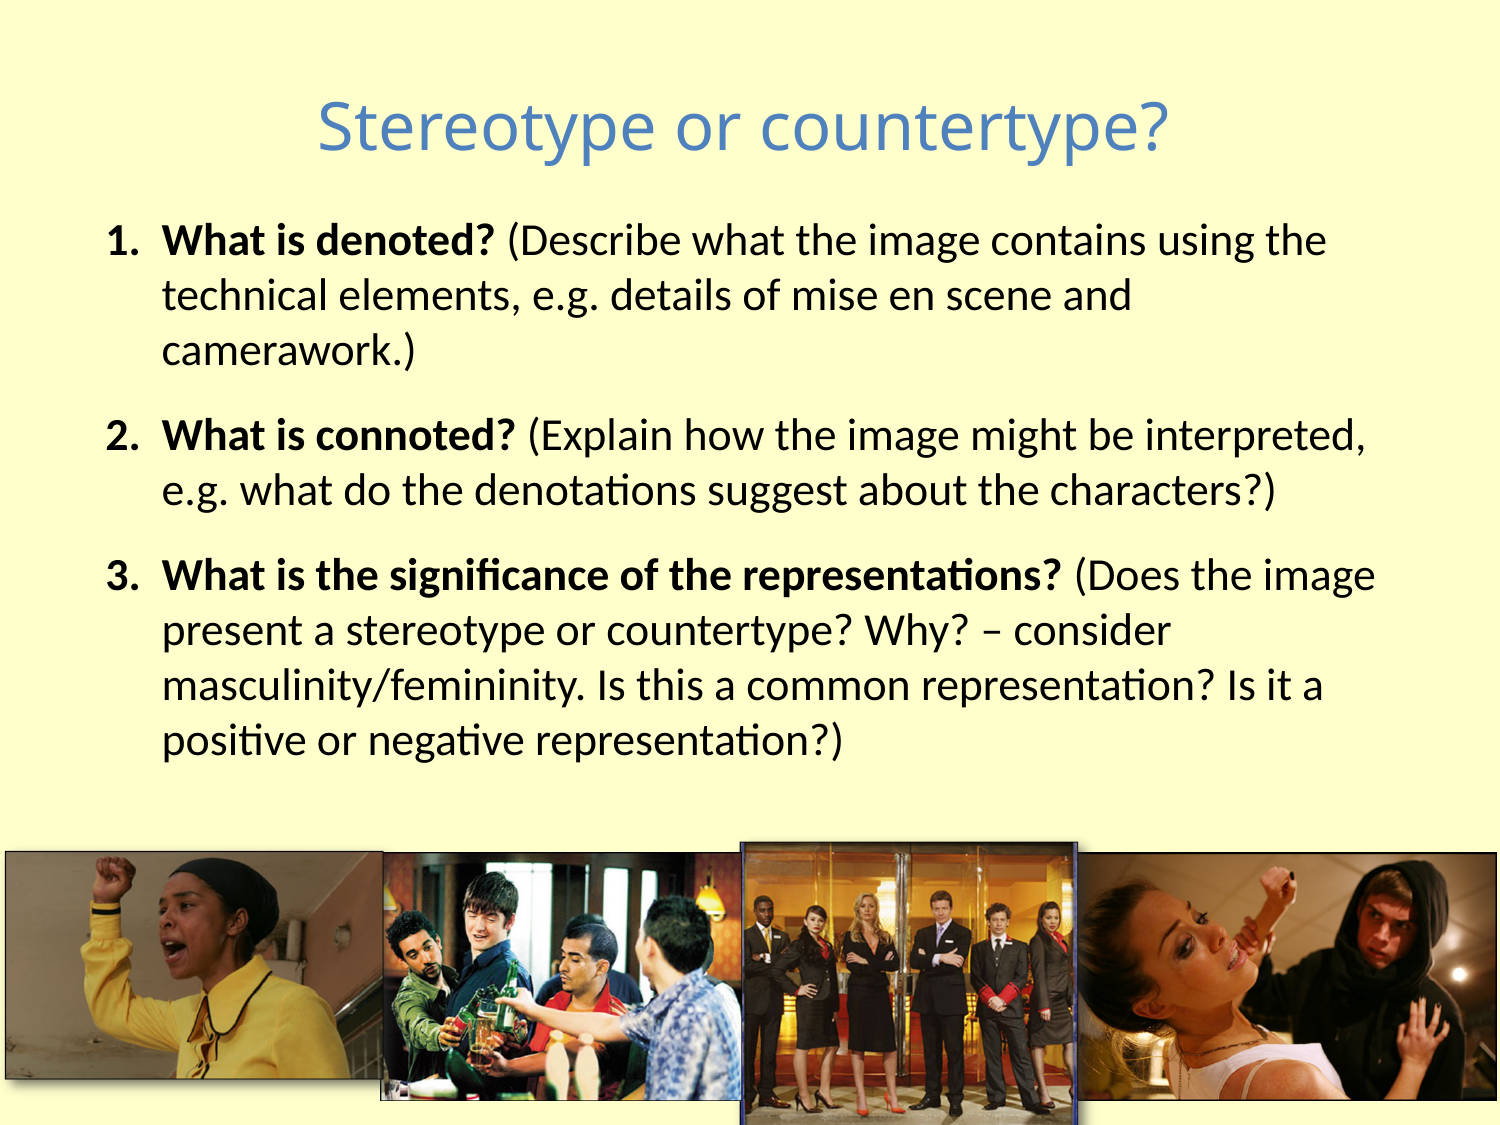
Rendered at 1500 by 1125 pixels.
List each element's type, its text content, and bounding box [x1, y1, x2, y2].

text_box Stereotype or countertype? [123, 76, 1365, 172]
text_box What is denoted? (Describe what the image contains using the technical elements, e.g. details of mise en scene and camerawork.) What is connoted? (Explain how the image might be interpreted, e.g. what do the denotations suggest about the characters?) What is the significance of the representations? (Does the image present a stereotype or countertype? Why? – consider masculinity/femininity. Is this a common representation? Is it a positive or negative representation?) [90, 172, 1414, 772]
picture [0, 830, 1497, 1125]
